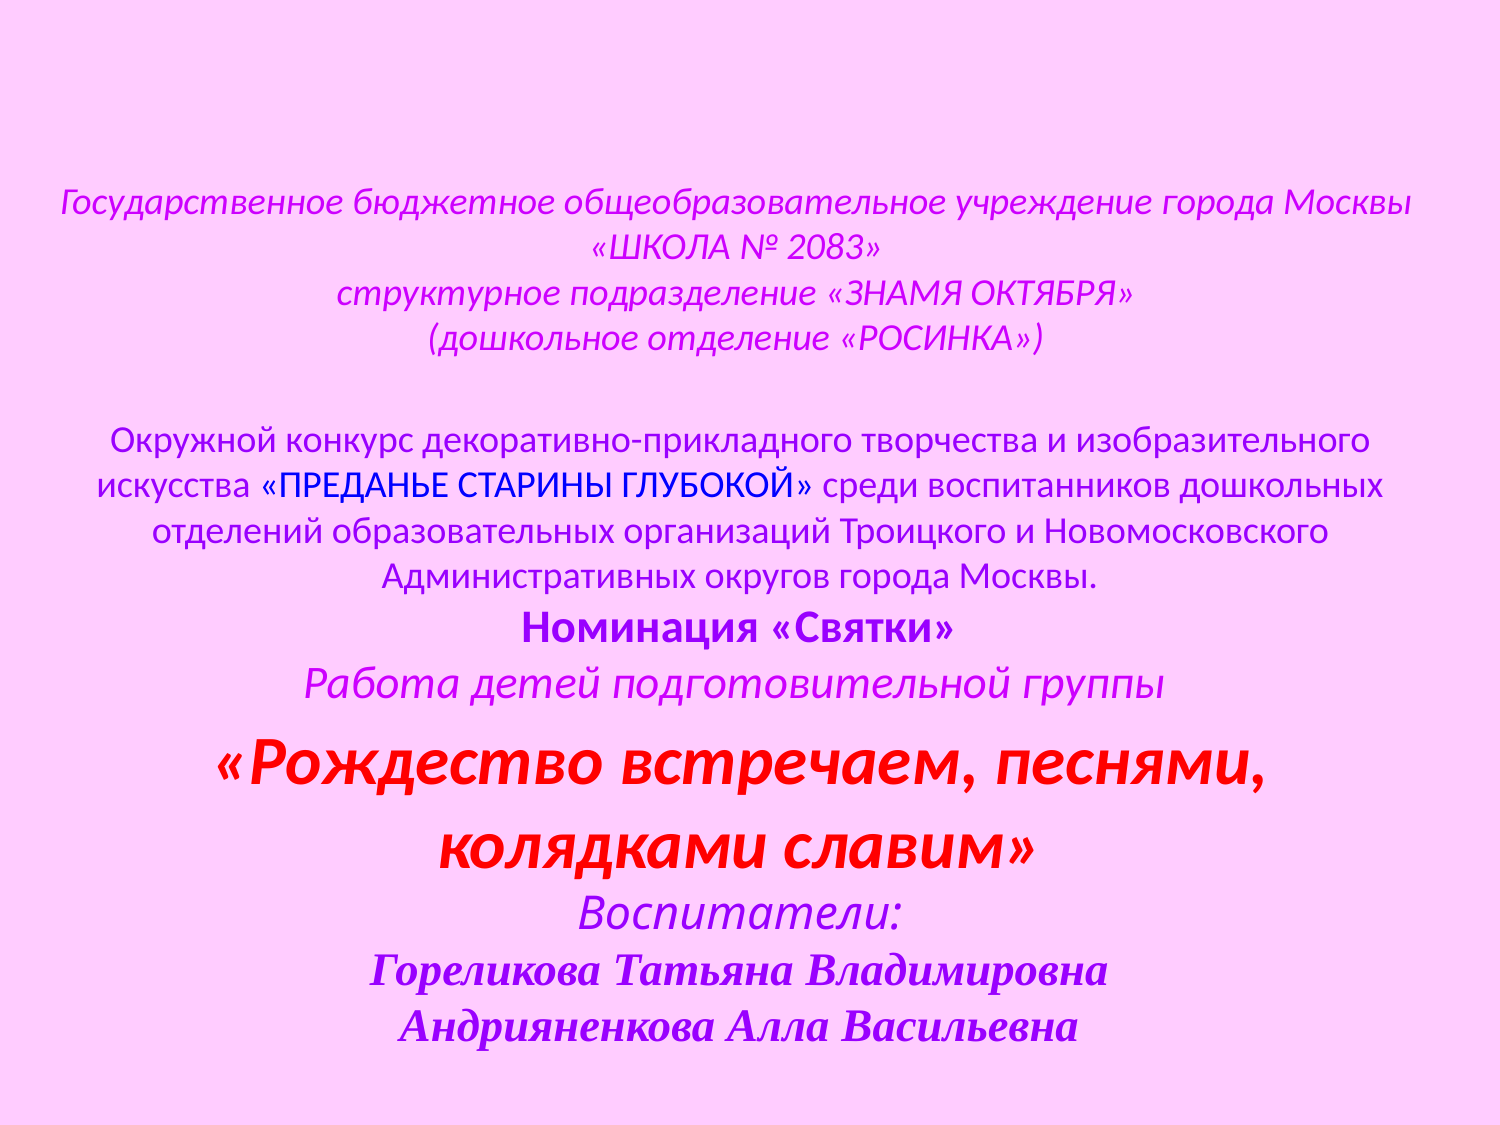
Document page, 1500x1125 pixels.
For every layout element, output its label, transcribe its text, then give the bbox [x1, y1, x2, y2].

title Государственное бюджетное общеобразовательное учреждение города Москвы «ШКОЛА № 2083» структурное подразделение «ЗНАМЯ ОКТЯБРЯ» (дошкольное отделение «РОСИНКА») Окружной конкурс декоративно-прикладного творчества и изобразительного искусства «ПРЕДАНЬЕ СТАРИНЫ ГЛУБОКОЙ» среди воспитанников дошкольных отделений образовательных организаций Троицкого и Новомосковского Административных округов города Москвы. Номинация «Святки» Работа детей подготовительной группы «Рождество встречаем, песнями, колядками славим» Воспитатели: Гореликова Татьяна Владимировна Андрияненкова Алла Васильевна [41, 0, 1439, 1125]
